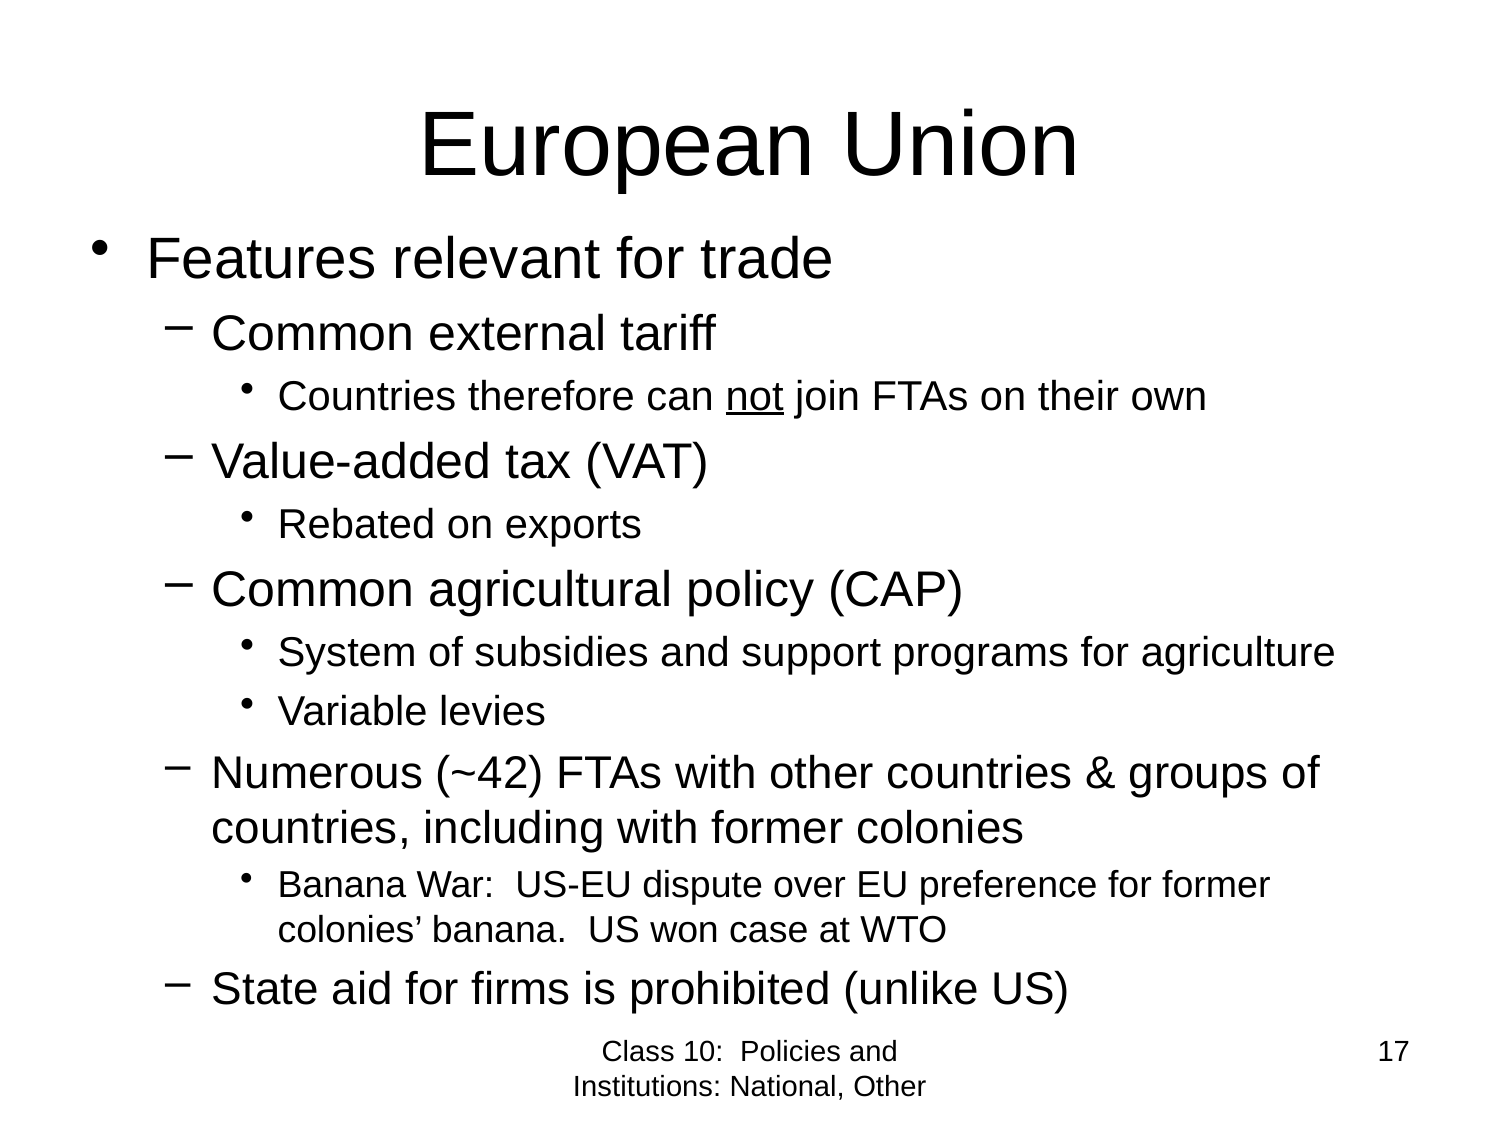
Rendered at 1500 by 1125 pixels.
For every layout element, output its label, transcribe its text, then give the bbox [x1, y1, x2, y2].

slide_number 17 [1074, 1024, 1426, 1103]
title European Union [74, 44, 1426, 212]
list Features relevant for trade Common external tariff Countries therefore can not join FTAs on their own Value-added tax (VAT) Rebated on exports Common agricultural policy (CAP) System of subsidies and support programs for agriculture Variable levies Numerous (~42) FTAs with other countries & groups of countries, including with former colonies Banana War: US-EU dispute over EU preference for former colonies’ banana. US won case at WTO State aid for firms is prohibited (unlike US) [74, 212, 1426, 956]
footer Class 10: Policies and Institutions: National, Other [512, 1024, 988, 1103]
